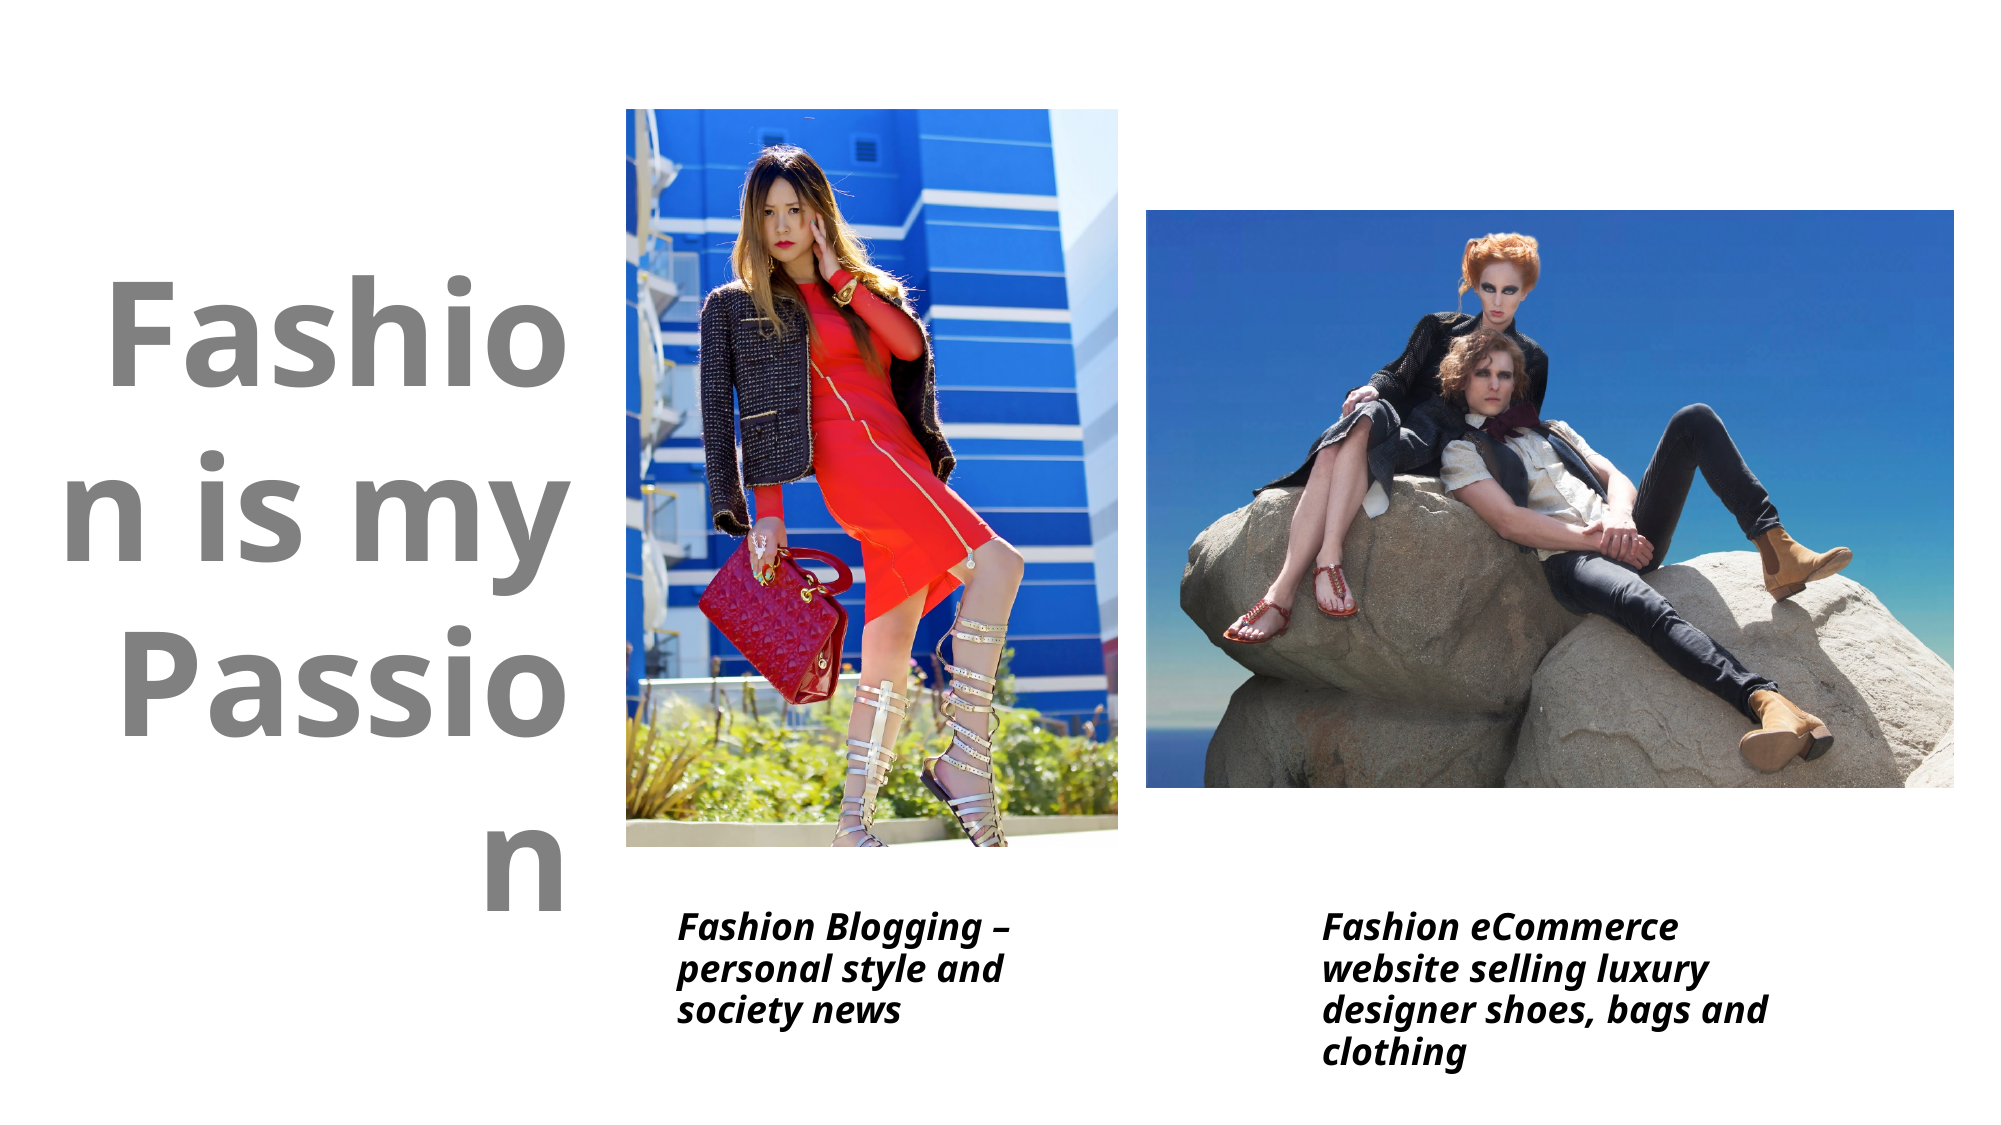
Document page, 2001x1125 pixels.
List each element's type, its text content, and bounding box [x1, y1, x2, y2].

picture [1146, 210, 1954, 788]
text_box Fashion Blogging – personal style and society news [662, 898, 1079, 1039]
text_box Fashion is my Passion [35, 233, 587, 948]
picture [626, 109, 1118, 847]
text_box Fashion eCommerce website selling luxury designer shoes, bags and clothing [1307, 898, 1818, 1081]
